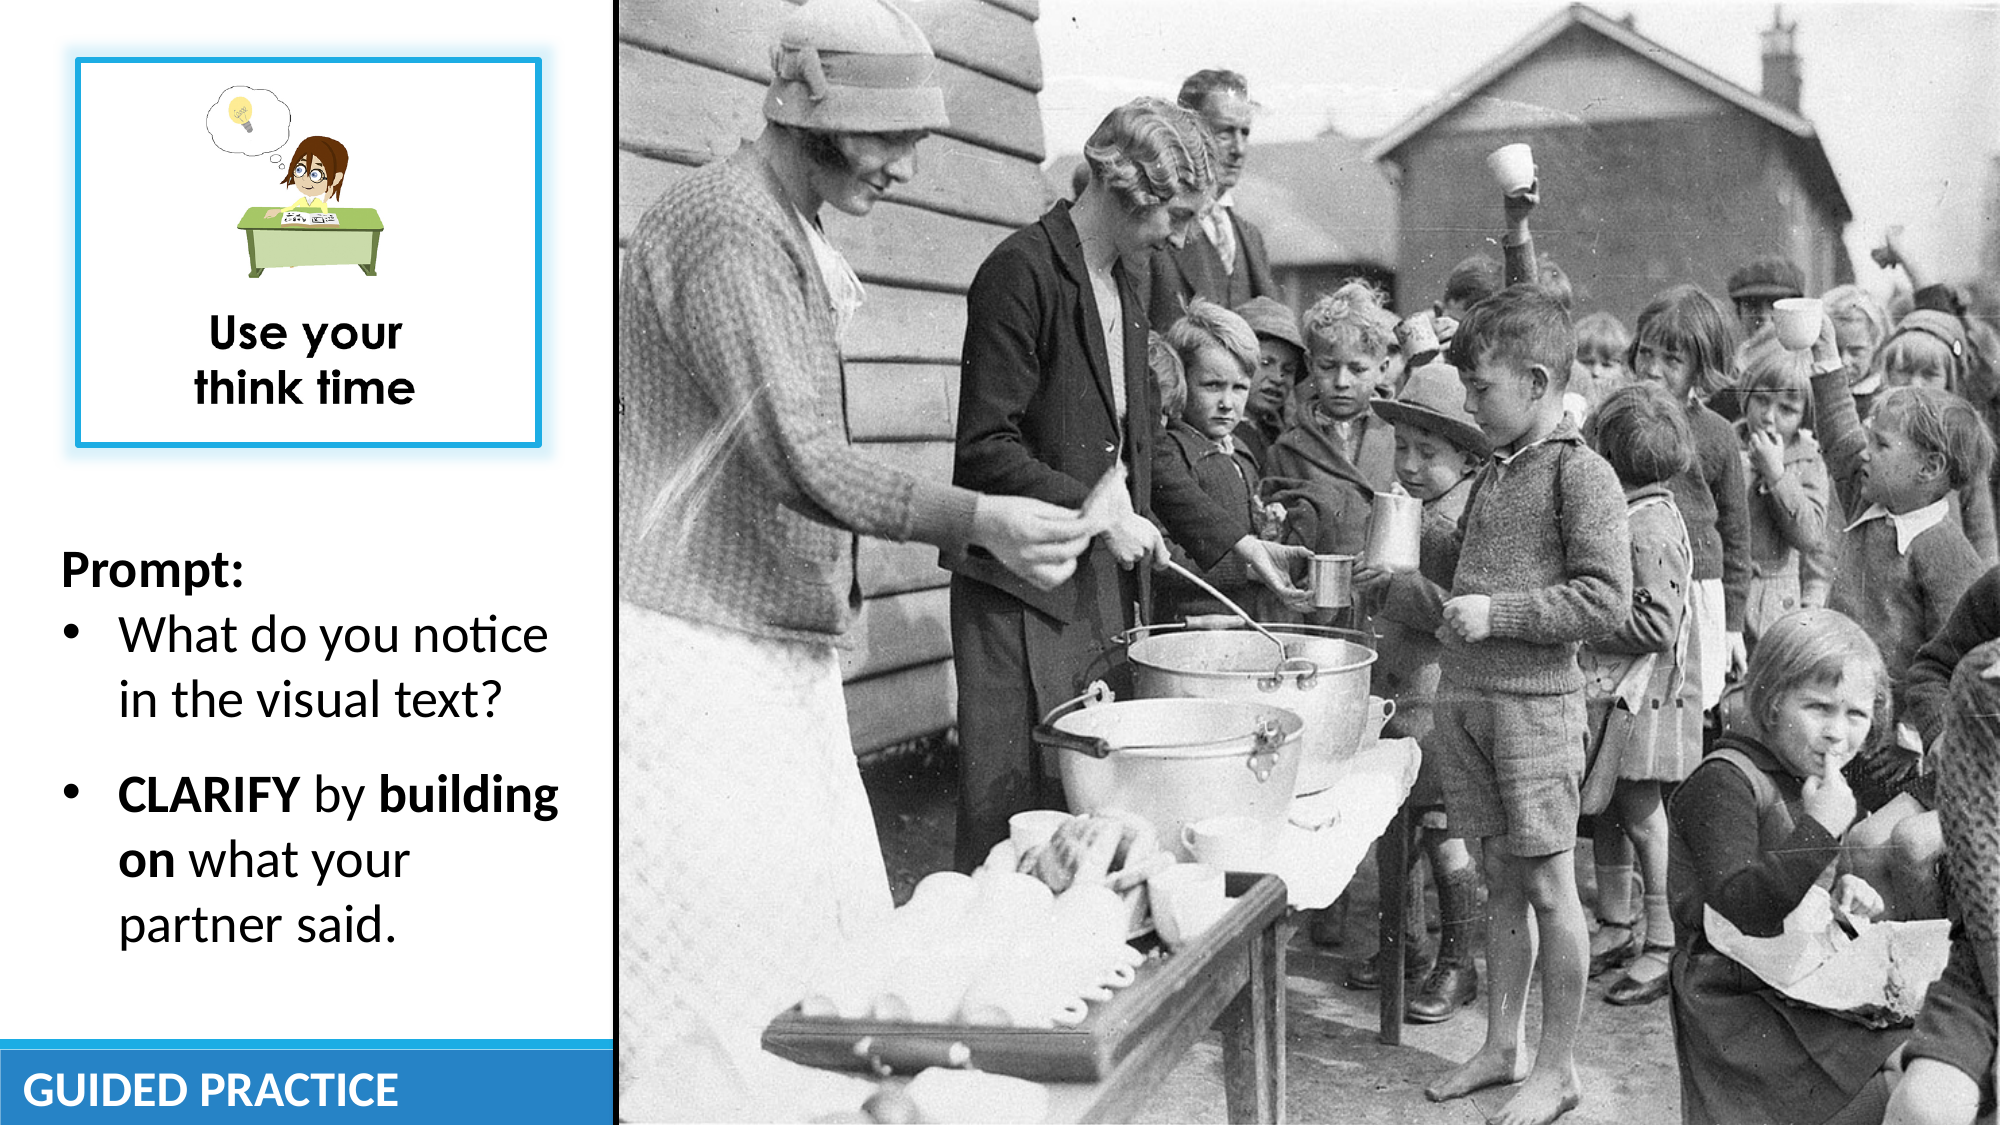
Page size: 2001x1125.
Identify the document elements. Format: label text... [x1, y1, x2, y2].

picture [80, 62, 536, 443]
text_box Prompt: What do you notice in the visual text? CLARIFY by building on what your partner said. [47, 525, 580, 961]
text_box GUIDED PRACTICE [8, 1049, 616, 1124]
picture [618, 0, 2000, 1125]
